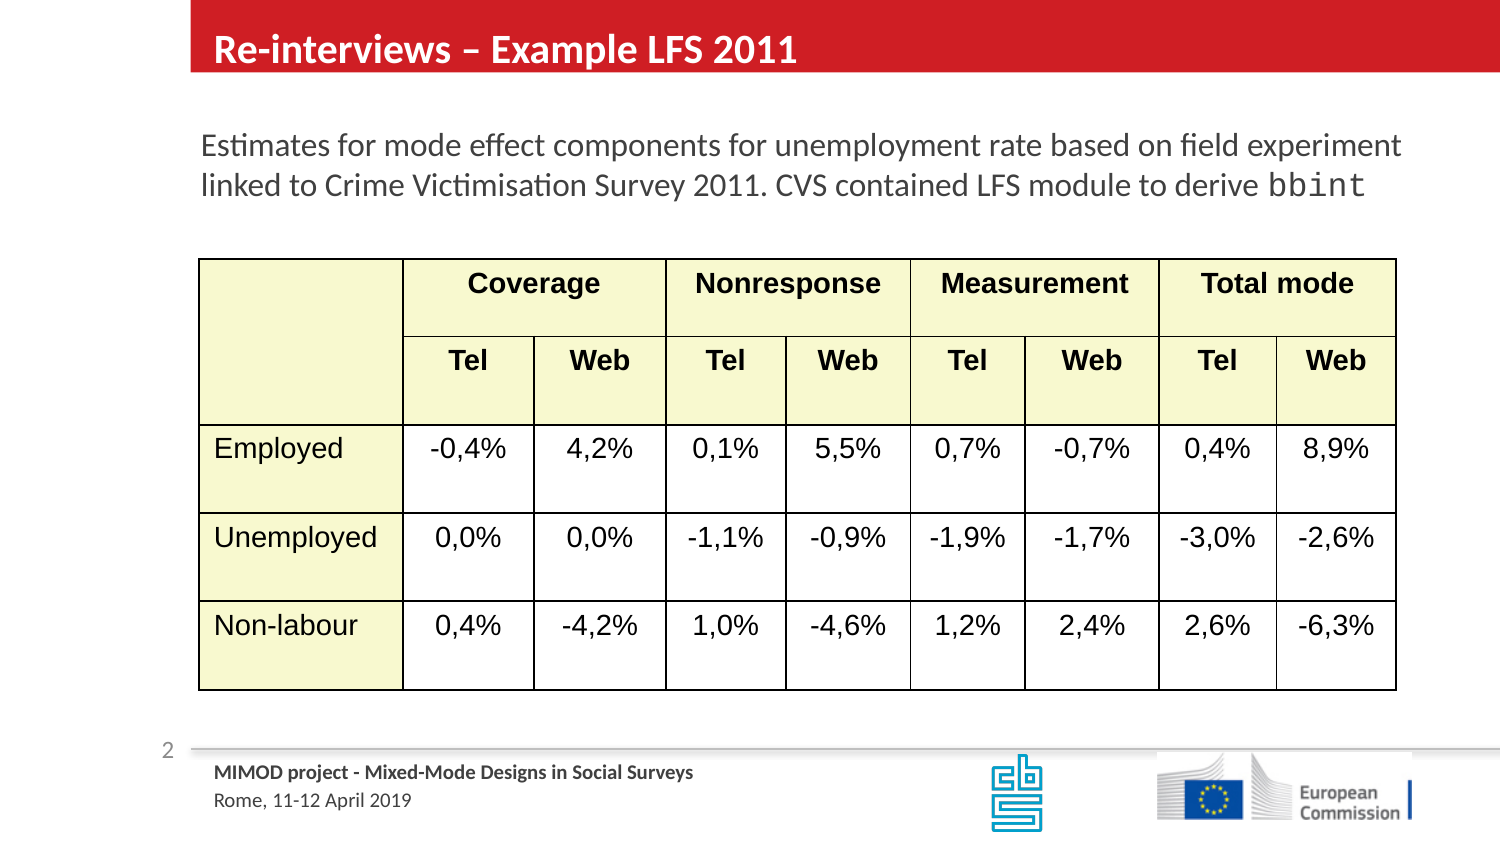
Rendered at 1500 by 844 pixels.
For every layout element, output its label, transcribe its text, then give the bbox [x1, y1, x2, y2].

table_cell Web [787, 337, 910, 424]
table_cell -1,7% [1026, 514, 1158, 600]
table_cell Web [535, 337, 665, 424]
table_header Measurement [911, 260, 1158, 336]
table_cell Web [1277, 337, 1395, 424]
table_cell 1,2% [911, 602, 1024, 689]
table_cell 2,4% [1026, 602, 1158, 689]
table_cell Tel [1160, 337, 1276, 424]
table_cell Unemployed [200, 514, 402, 600]
table_cell 4,2% [535, 426, 665, 512]
text_box MIMOD project - Mixed-Mode Designs in Social Surveys Rome, 11-12 April 2019 [199, 762, 898, 819]
table_cell 0,1% [667, 426, 785, 512]
table_cell -0,4% [404, 426, 533, 512]
table_cell 0,4% [404, 602, 533, 689]
table_cell -4,2% [535, 602, 665, 689]
slide_number 2 [122, 725, 190, 771]
table_cell Non-labour [200, 602, 402, 689]
table_cell 2,6% [1160, 602, 1276, 689]
table_cell 1,0% [667, 602, 785, 689]
picture [1021, 758, 1039, 787]
table_cell 0,7% [911, 426, 1024, 512]
table_cell 0,4% [1160, 426, 1276, 512]
picture [995, 798, 1039, 829]
table_cell Web [1026, 337, 1158, 424]
table_cell -4,6% [787, 602, 910, 689]
table_cell -6,3% [1277, 602, 1395, 689]
table_cell -0,9% [787, 514, 910, 600]
table_cell -0,7% [1026, 426, 1158, 512]
table_cell 0,0% [535, 514, 665, 600]
table_cell Tel [911, 337, 1024, 424]
table_header Nonresponse [667, 260, 910, 336]
text_box [190, 0, 1500, 73]
table_cell Employed [200, 426, 402, 512]
text_box Re-interviews – Example LFS 2011 [214, 21, 1463, 72]
table_cell 0,0% [404, 514, 533, 600]
picture [977, 753, 1056, 832]
table_cell -3,0% [1160, 514, 1276, 600]
table_cell 5,5% [787, 426, 910, 512]
table_cell Tel [404, 337, 533, 424]
table_cell -2,6% [1277, 514, 1395, 600]
picture [1157, 751, 1412, 821]
table_header Coverage [404, 260, 665, 336]
table_cell Tel [667, 337, 785, 424]
table_cell 8,9% [1277, 426, 1395, 512]
table_cell -1,1% [667, 514, 785, 600]
table_header Total mode [1160, 260, 1395, 336]
table_header [200, 260, 402, 424]
table_cell -1,9% [911, 514, 1024, 600]
text_box Estimates for mode effect components for unemployment rate based on field experiment linked to Crime Victimisation Survey 2011. CVS contained LFS module to derive bbint [200, 122, 1463, 203]
